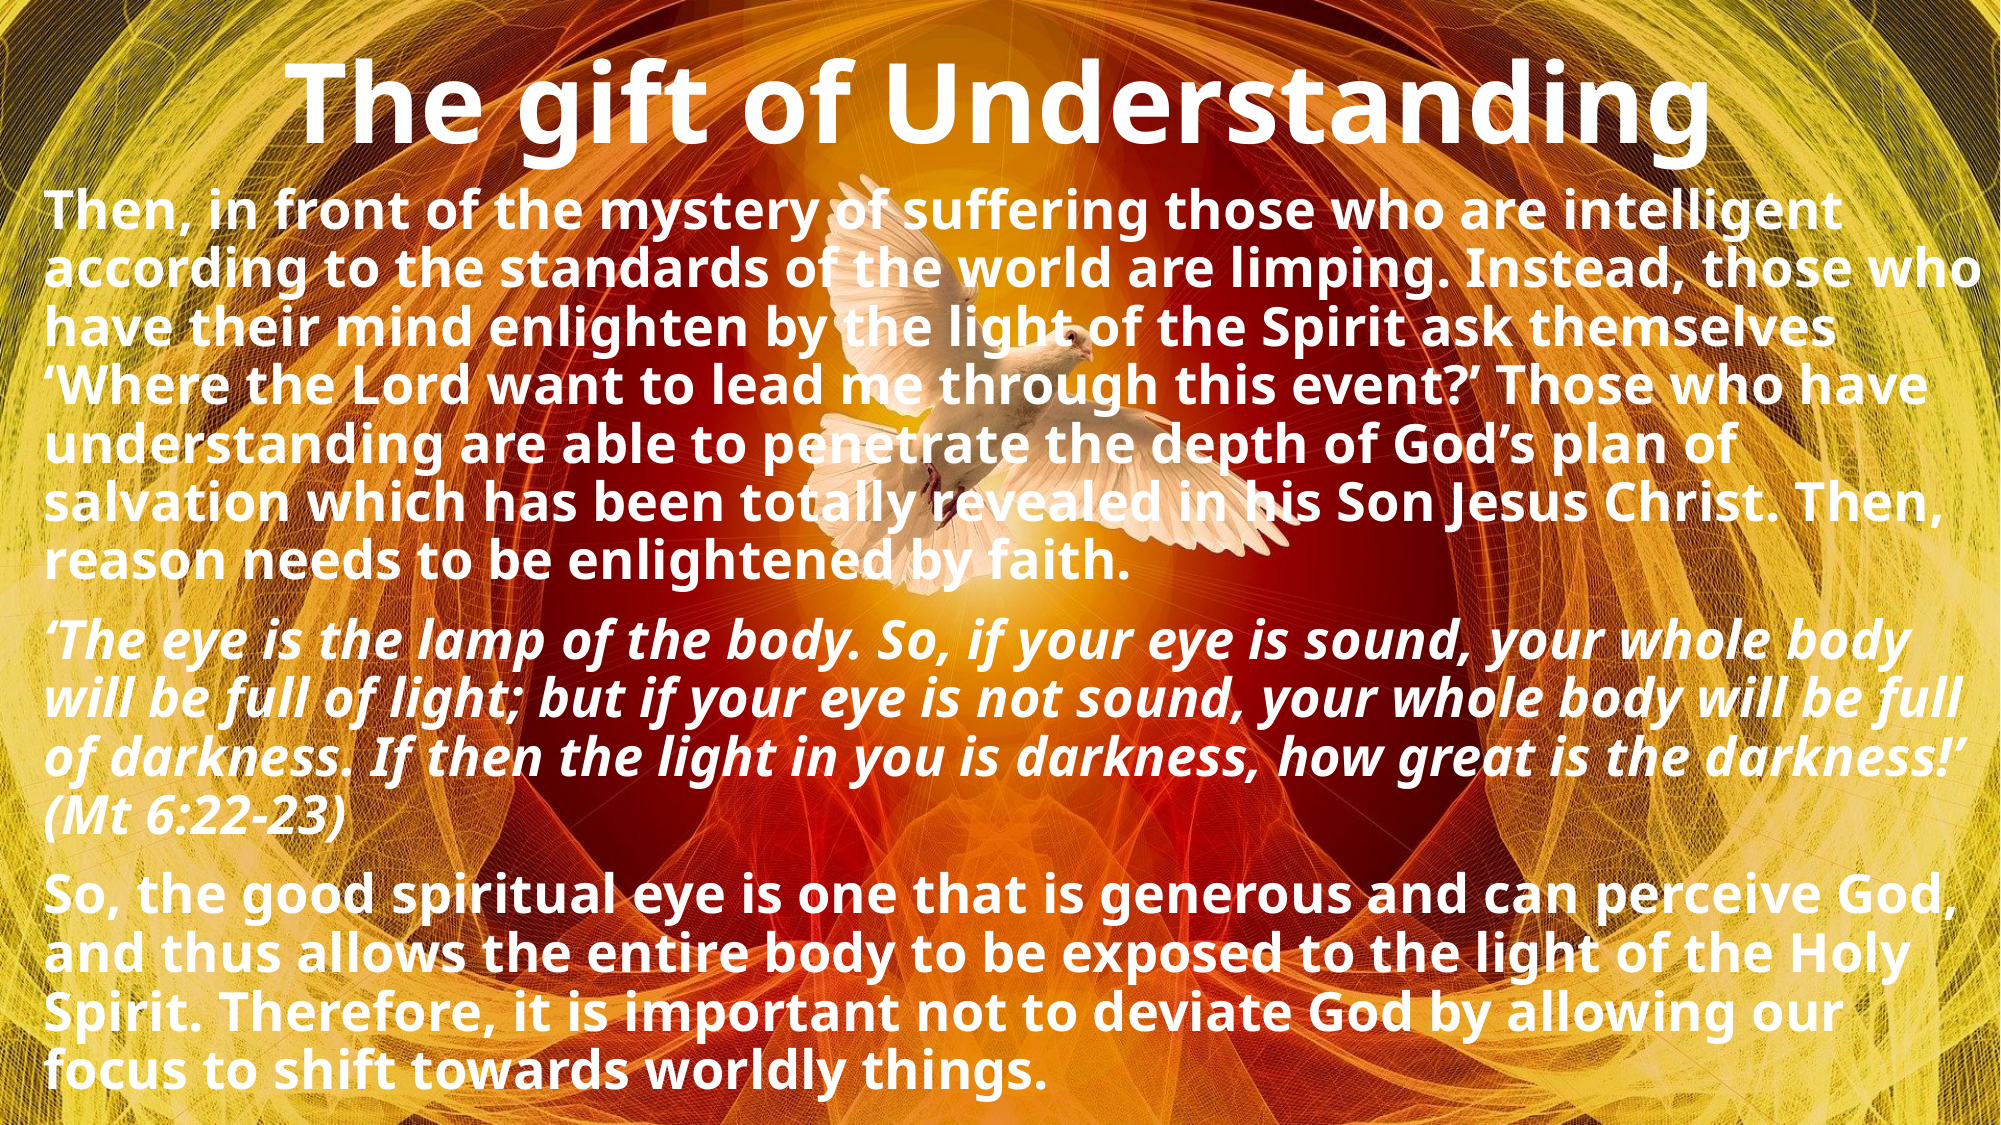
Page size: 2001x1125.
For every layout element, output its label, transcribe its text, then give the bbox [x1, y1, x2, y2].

picture [0, 0, 2001, 1125]
list Then, in front of the mystery of suffering those who are intelligent according to the standards of the world are limping. Instead, those who have their mind enlighten by the light of the Spirit ask themselves ‘Where the Lord want to lead me through this event?’ Those who have understanding are able to penetrate the depth of God’s plan of salvation which has been totally revealed in his Son Jesus Christ. Then, reason needs to be enlightened by faith. ‘The eye is the lamp of the body. So, if your eye is sound, your whole body will be full of light; but if your eye is not sound, your whole body will be full of darkness. If then the light in you is darkness, how great is the darkness!’ (Mt 6:22-23) So, the good spiritual eye is one that is generous and can perceive God, and thus allows the entire body to be exposed to the light of the Holy Spirit. Therefore, it is important not to deviate God by allowing our focus to shift towards worldly things. [28, 174, 2000, 1081]
title The gift of Understanding [137, 0, 1863, 174]
